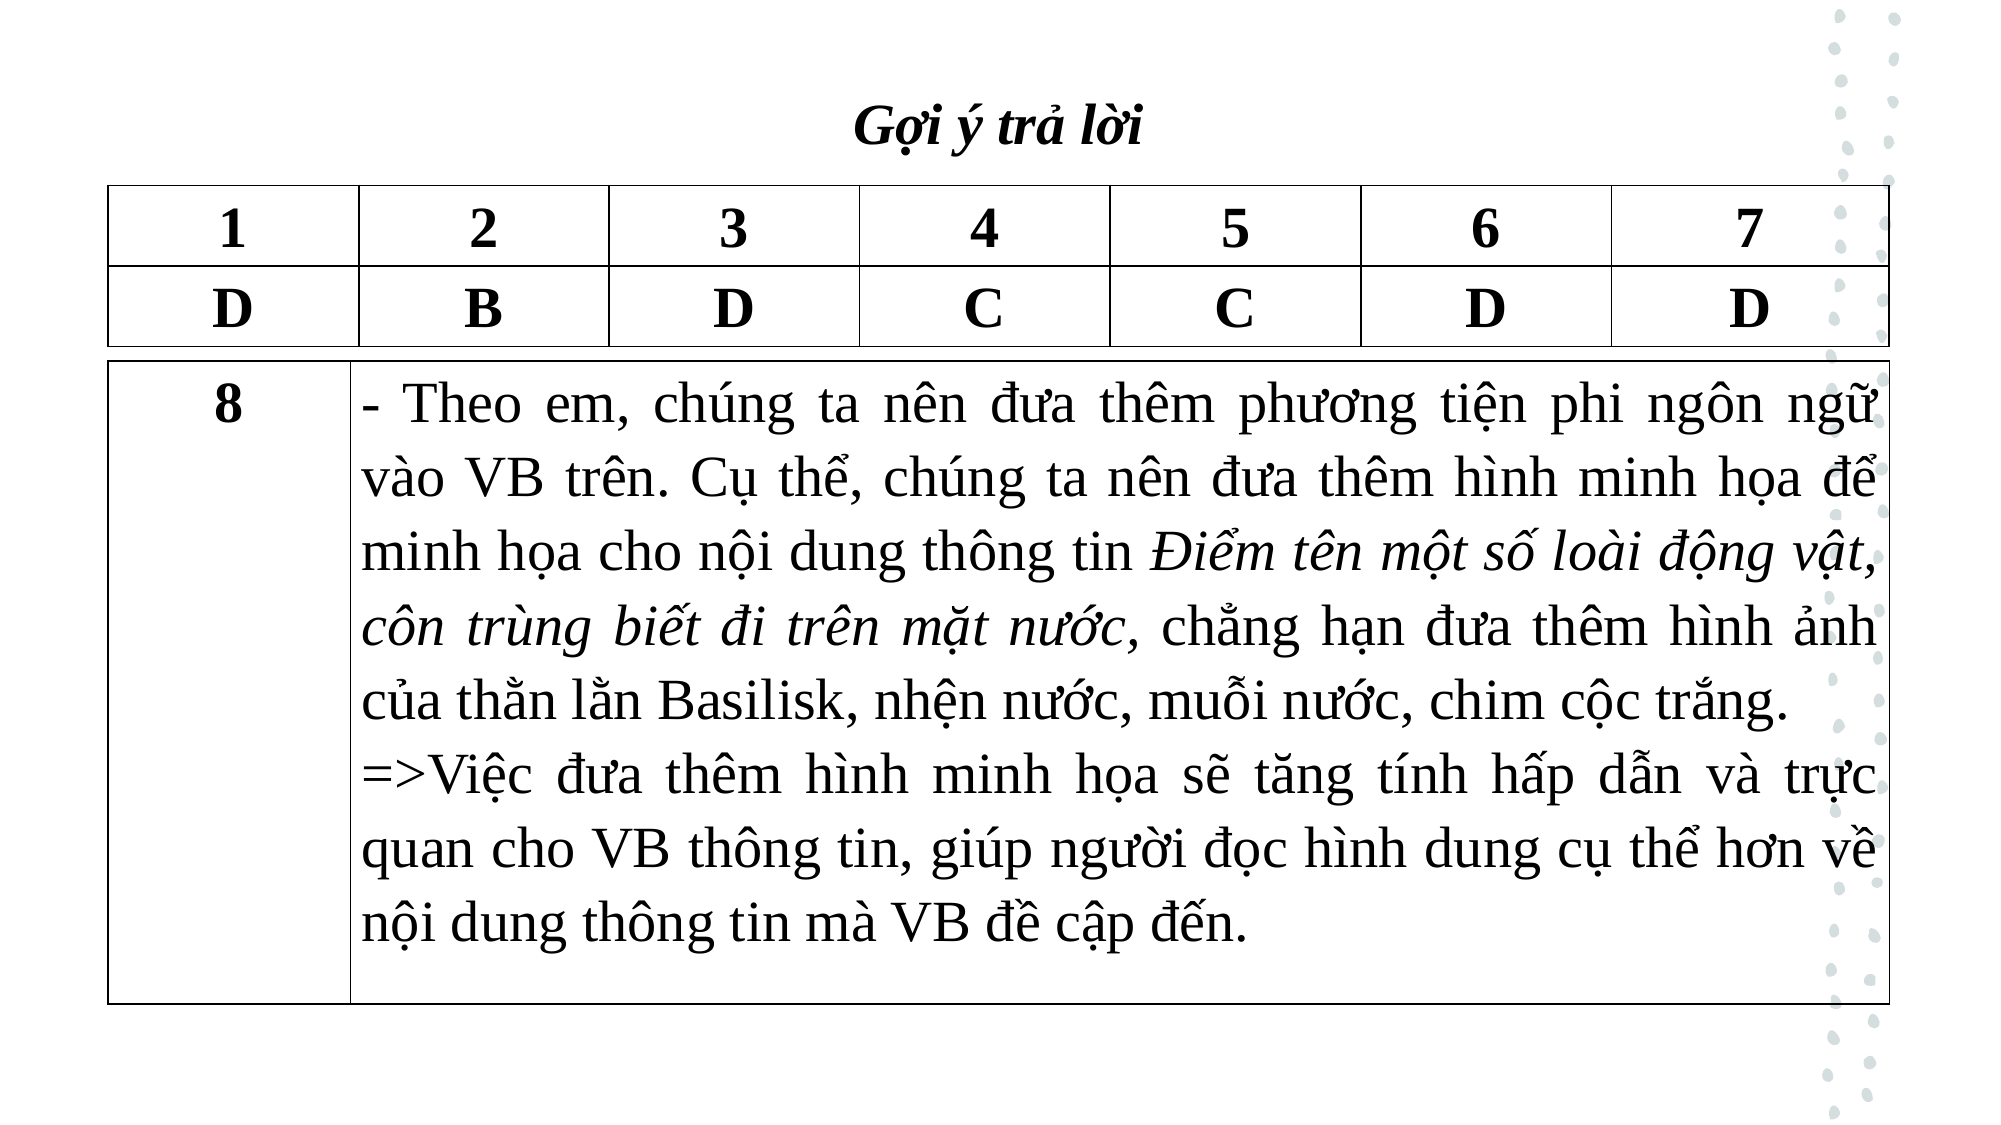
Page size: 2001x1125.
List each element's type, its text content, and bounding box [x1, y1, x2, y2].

table_header 1 [109, 186, 358, 265]
table_header - Theo em, chúng ta nên đưa thêm phương tiện phi ngôn ngữ vào VB trên. Cụ thể, chúng ta nên đưa thêm hình minh họa để minh họa cho nội dung thông tin Điểm tên một số loài động vật, côn trùng biết đi trên mặt nước, chẳng hạn đưa thêm hình ảnh của thằn lằn Basilisk, nhện nước, muỗi nước, chim cộc trắng. =>Việc đưa thêm hình minh họa sẽ tăng tính hấp dẫn và trực quan cho VB thông tin, giúp người đọc hình dung cụ thể hơn về nội dung thông tin mà VB đề cập đến. [351, 362, 1889, 1003]
table_header 6 [1362, 186, 1611, 265]
table_cell C [1111, 267, 1360, 346]
table_cell D [610, 267, 859, 346]
table_cell D [1612, 267, 1888, 346]
table_header 4 [860, 186, 1109, 265]
table_cell D [109, 267, 358, 346]
table_cell B [360, 267, 608, 346]
table_header 3 [610, 186, 859, 265]
table_cell C [860, 267, 1109, 346]
table_header 5 [1111, 186, 1360, 265]
table_cell D [1362, 267, 1611, 346]
text_box Gợi ý trả lời [108, 68, 1890, 164]
table_header 8 [109, 362, 350, 1003]
table_header 7 [1612, 186, 1888, 265]
table_header 2 [360, 186, 608, 265]
